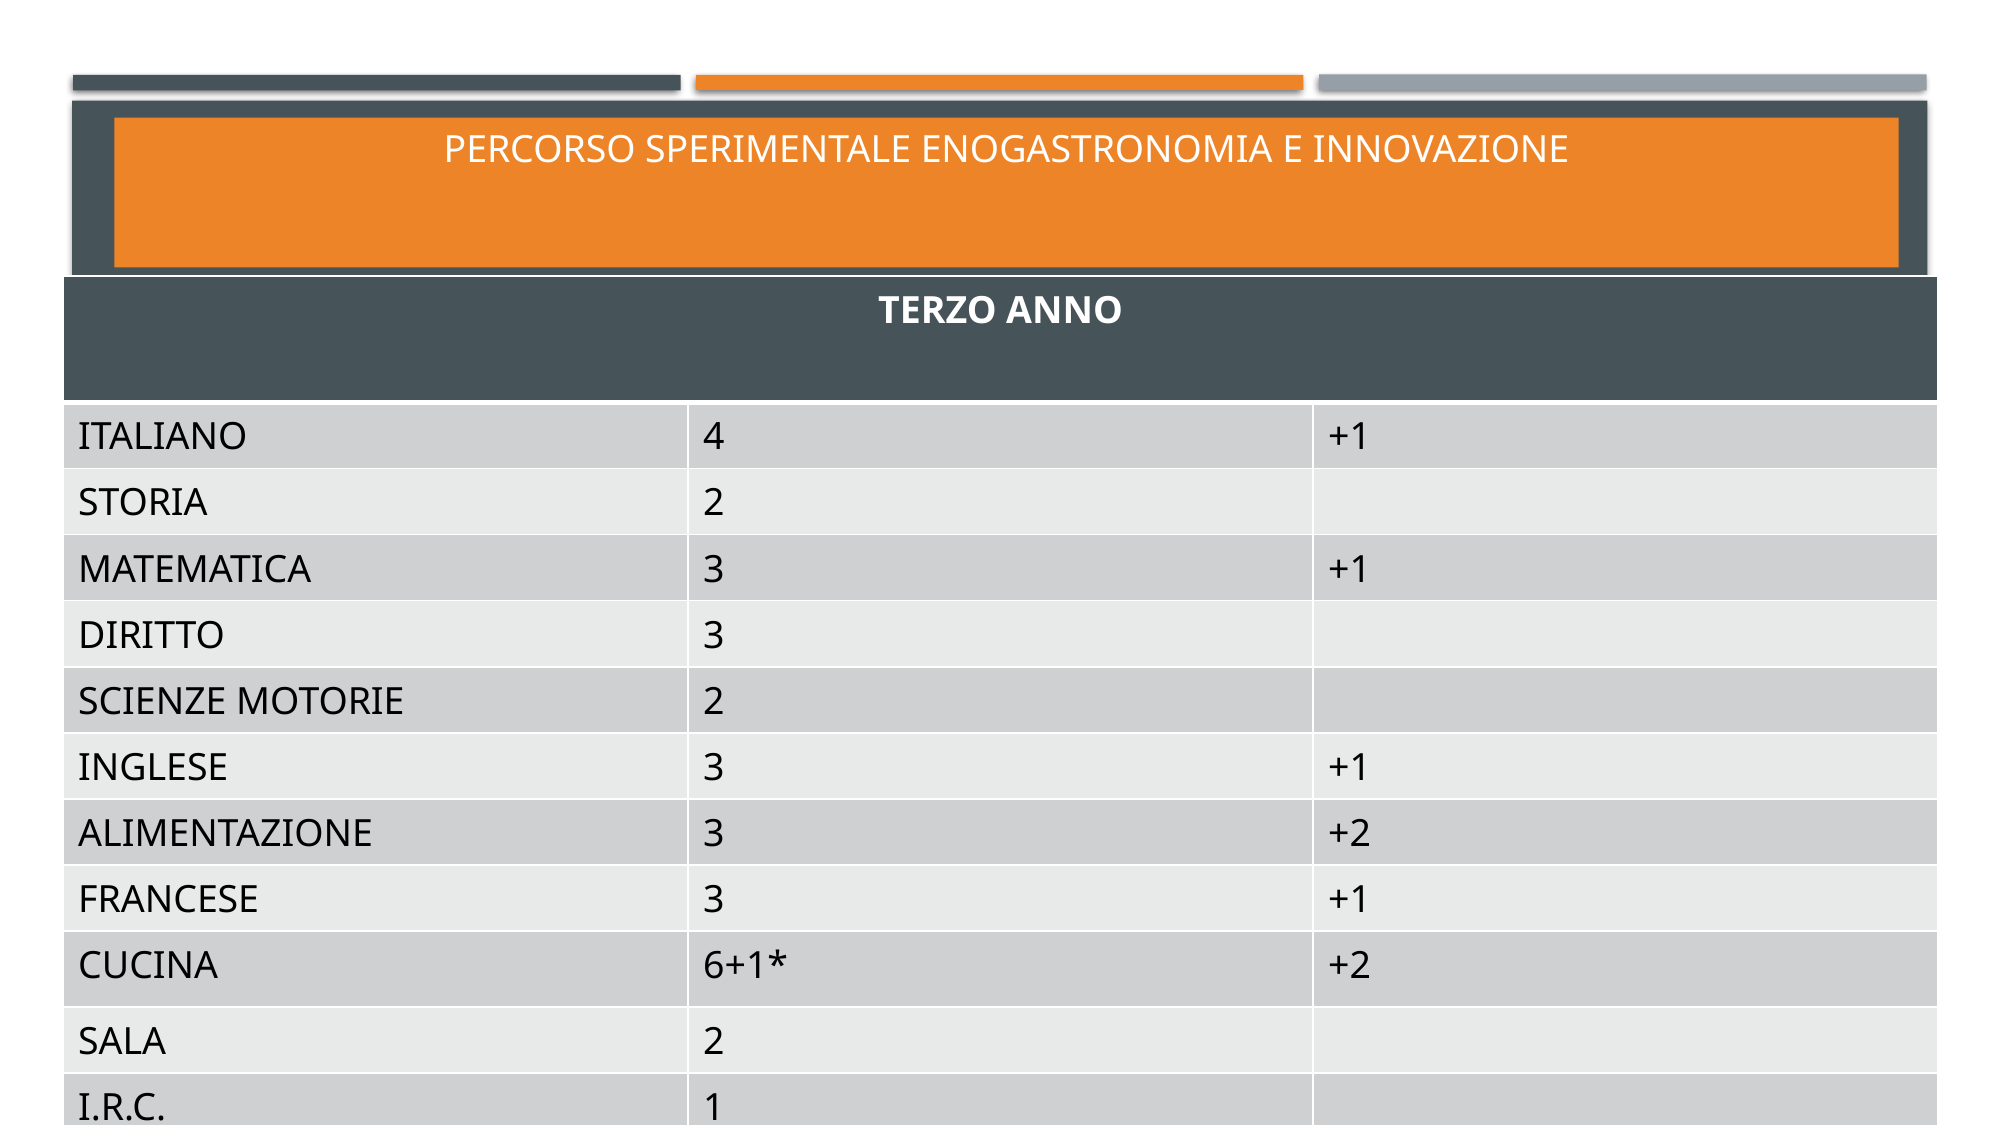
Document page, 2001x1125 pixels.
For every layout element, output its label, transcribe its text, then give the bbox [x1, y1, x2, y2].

table_cell STORIA [64, 469, 687, 534]
table_cell INGLESE [64, 734, 687, 798]
table_cell 2 [689, 668, 1312, 732]
table_cell I.R.C. [64, 1074, 687, 1125]
text_box PERCORSO SPERIMENTALE ENOGASTRONOMIA E INNOVAZIONE [114, 117, 1899, 268]
table_cell CUCINA [64, 932, 687, 1006]
table_cell +1 [1314, 734, 1937, 798]
table_cell ITALIANO [64, 405, 687, 468]
table_cell 2 [689, 469, 1312, 534]
table_cell SCIENZE MOTORIE [64, 668, 687, 732]
table_cell MATEMATICA [64, 535, 687, 600]
table_cell 3 [689, 800, 1312, 864]
table_cell +1 [1314, 866, 1937, 930]
table_cell +2 [1314, 932, 1937, 1006]
title [95, 0, 1905, 275]
table_cell SALA [64, 1008, 687, 1072]
table_cell +1 [1314, 405, 1937, 468]
table_cell DIRITTO [64, 601, 687, 666]
table_cell ALIMENTAZIONE [64, 800, 687, 864]
table_cell [1314, 1008, 1937, 1072]
table_cell 3 [689, 601, 1312, 666]
table_cell 2 [689, 1008, 1312, 1072]
table_header TERZO ANNO [64, 277, 1937, 400]
table_cell 3 [689, 734, 1312, 798]
table_cell [1314, 601, 1937, 666]
table_cell 3 [689, 866, 1312, 930]
table_cell 1 [689, 1074, 1312, 1125]
table_cell [1314, 469, 1937, 534]
table_cell FRANCESE [64, 866, 687, 930]
table_cell +2 [1314, 800, 1937, 864]
table_cell [1314, 668, 1937, 732]
table_cell 6+1* [689, 932, 1312, 1006]
table_cell 3 [689, 535, 1312, 600]
table_cell +1 [1314, 535, 1937, 600]
table_cell [1314, 1074, 1937, 1125]
table_cell 4 [689, 405, 1312, 468]
